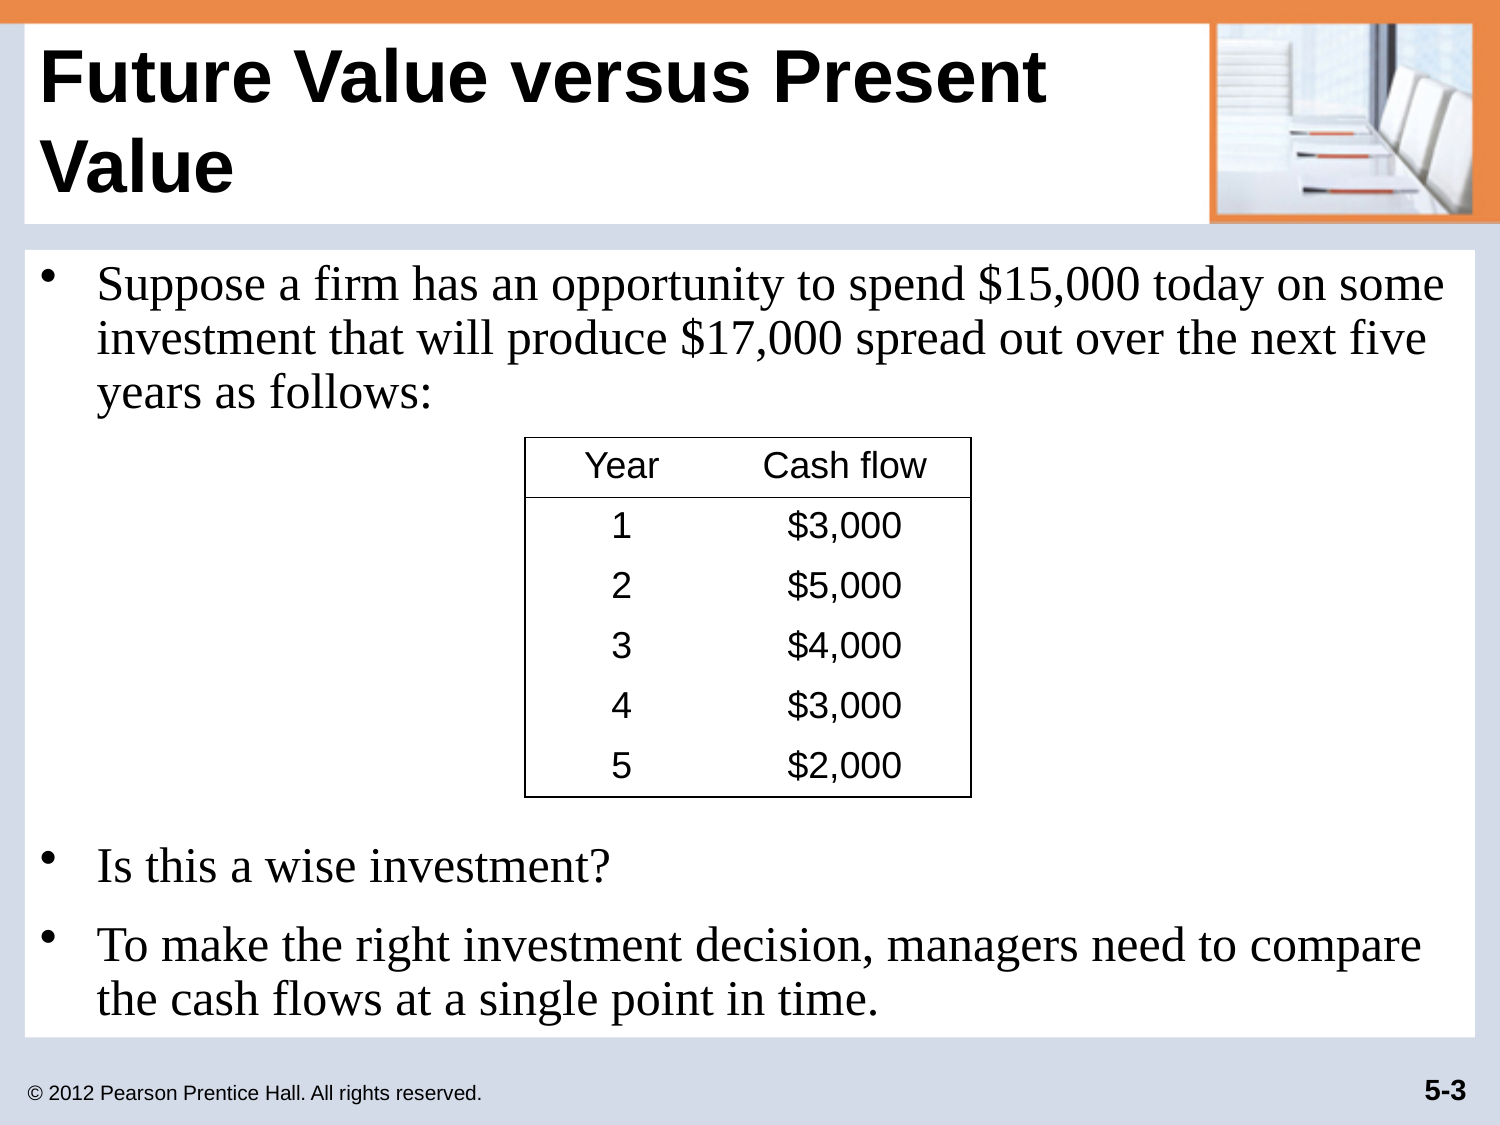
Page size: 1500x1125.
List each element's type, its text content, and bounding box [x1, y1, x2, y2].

title Future Value versus Present Value [24, 64, 1201, 171]
table_header Year [526, 438, 719, 497]
picture [0, 0, 1500, 224]
table_header Cash flow [719, 438, 970, 497]
table_cell $3,000 [719, 677, 970, 737]
slide_number 5-3 [1331, 1038, 1482, 1114]
table_cell $2,000 [719, 737, 970, 796]
table_cell 4 [526, 677, 719, 737]
footer © 2012 Pearson Prentice Hall. All rights reserved. [12, 1037, 938, 1113]
table_cell 5 [526, 737, 719, 796]
list Suppose a firm has an opportunity to spend $15,000 today on some investment that will produce $17,000 spread out over the next five years as follows: Is this a wise investment? To make the right investment decision, managers need to compare the cash flows at a single point in time. [24, 249, 1476, 1013]
table_cell 1 [526, 498, 719, 557]
table_cell 2 [526, 557, 719, 617]
table_cell 3 [526, 617, 719, 677]
table_cell $4,000 [719, 617, 970, 677]
table_cell $3,000 [719, 498, 970, 557]
table_cell $5,000 [719, 557, 970, 617]
